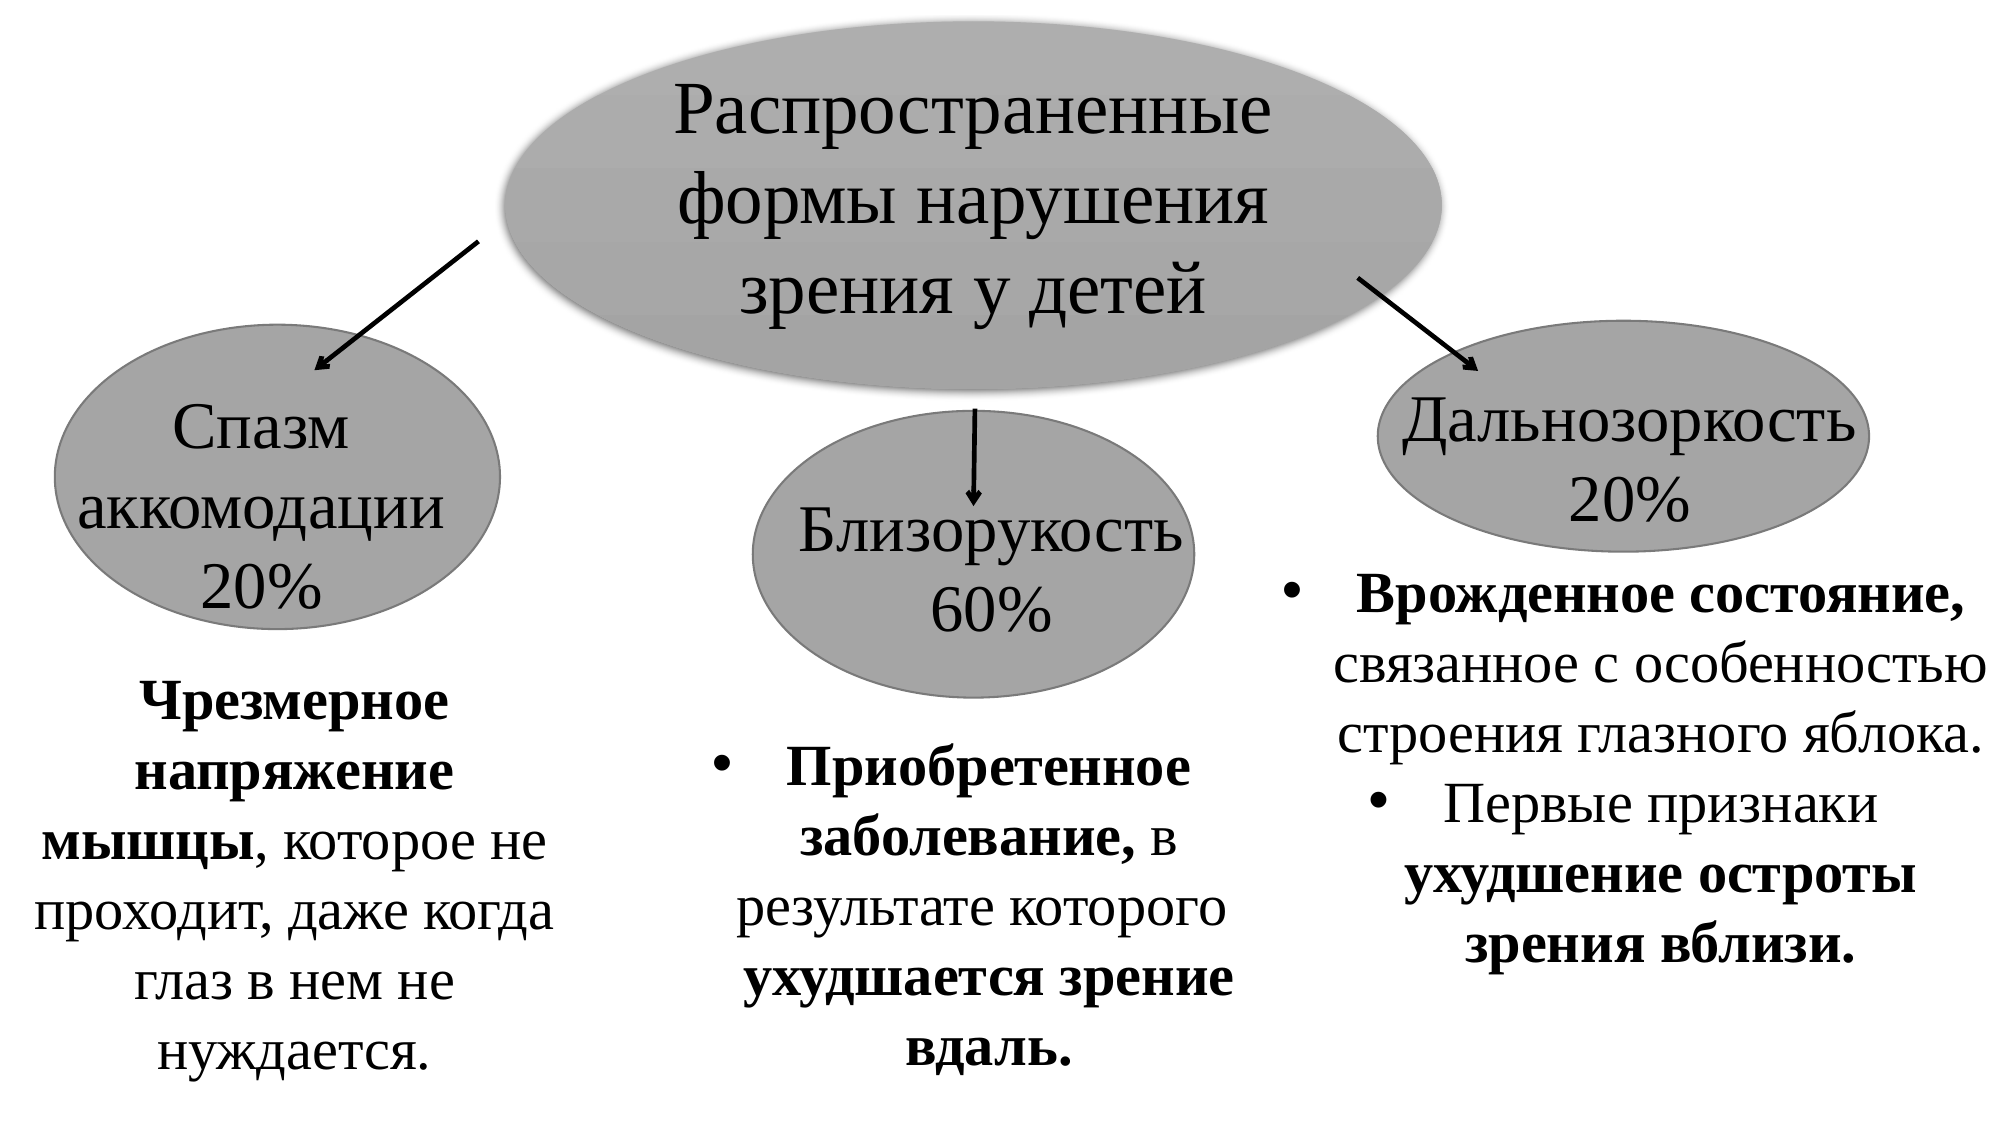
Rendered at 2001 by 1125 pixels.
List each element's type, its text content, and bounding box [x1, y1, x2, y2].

text_box [479, 410, 502, 544]
text_box [718, 21, 1229, 51]
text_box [1357, 277, 1479, 371]
text_box Спазм аккомодации 20% [44, 375, 479, 583]
text_box Чрезмерное напряжение мышцы, которое не проходит, даже когда глаз в нем не нуждается. [9, 583, 580, 1089]
text_box [977, 409, 1161, 477]
text_box [786, 409, 972, 477]
text_box Распространенные формы нарушения зрения у детей [657, 51, 1290, 336]
text_box Врожденное состояние, связанное с особенностью строения глазного яблока. Первые признаки ухудшение остроты зрения вблизи. [1234, 547, 2000, 982]
text_box [110, 323, 445, 375]
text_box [314, 241, 479, 371]
text_box [811, 653, 1136, 699]
text_box [1479, 319, 1823, 367]
text_box [751, 499, 768, 609]
text_box [1524, 543, 1723, 547]
text_box Дальнозоркость 20% [1377, 367, 1882, 543]
text_box Приобретенное заболевание, в результате которого ухудшается зрение вдаль. [579, 719, 1324, 1085]
text_box [505, 69, 1442, 389]
text_box Близорукость 60% [768, 477, 1215, 653]
